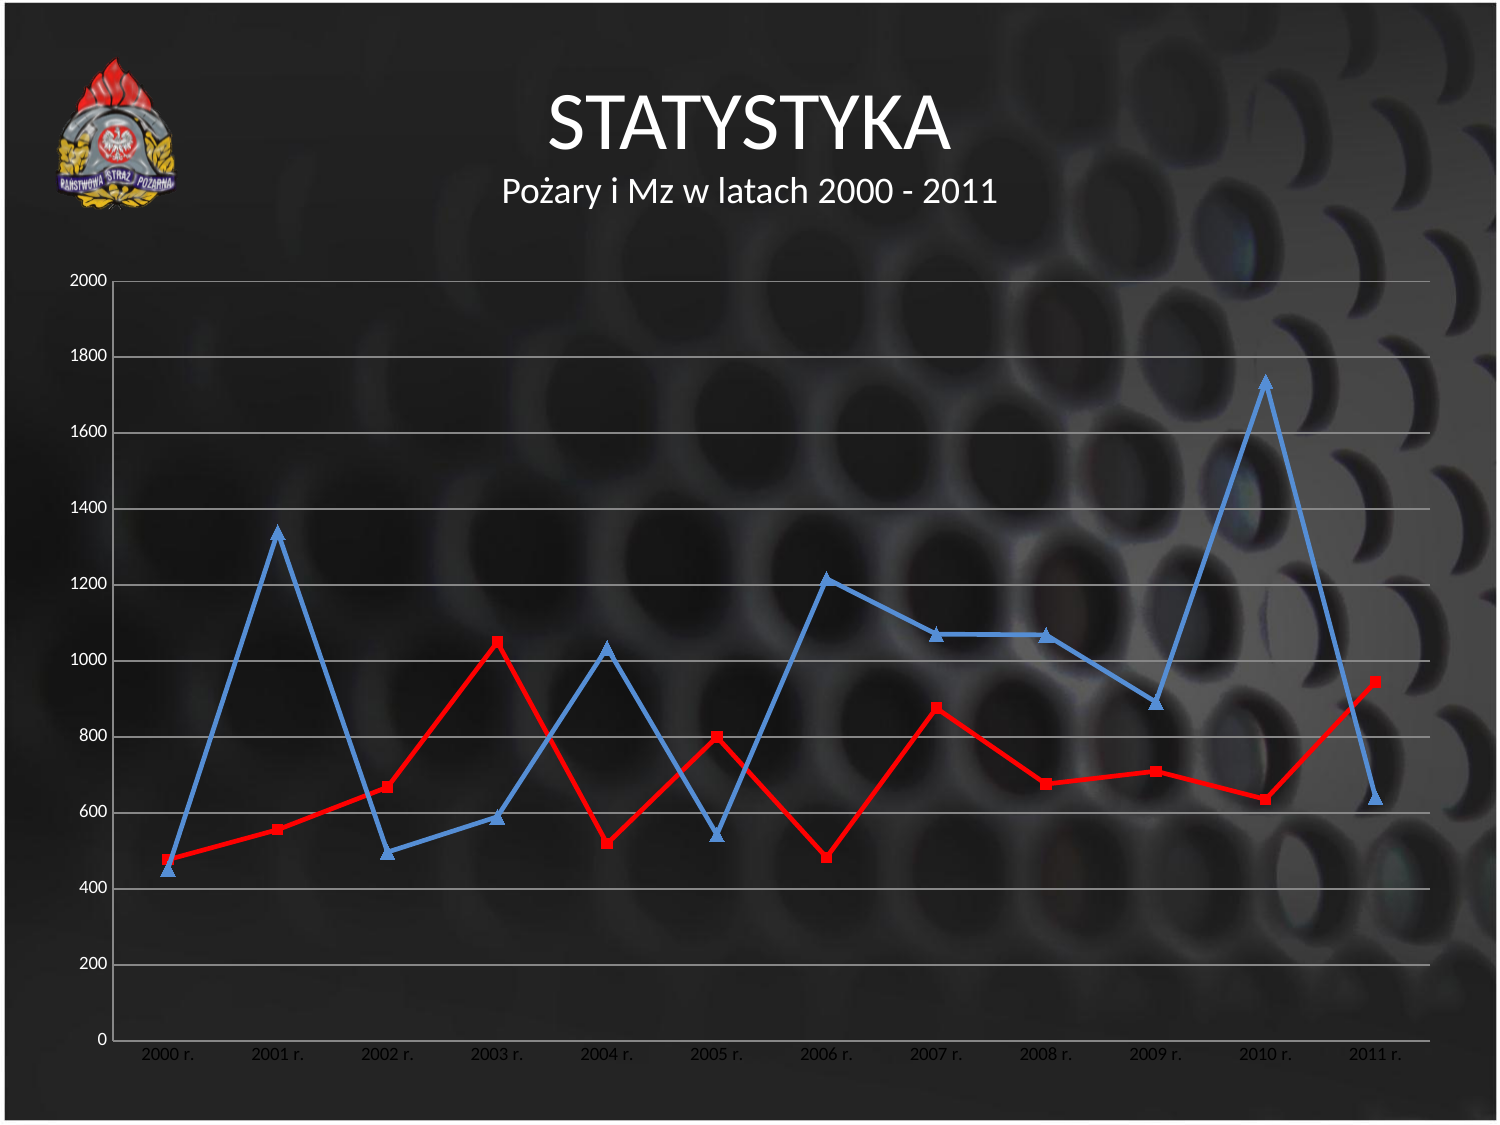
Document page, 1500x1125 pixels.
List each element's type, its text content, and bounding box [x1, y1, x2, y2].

title STATYSTYKA Pożary i Mz w latach 2000 - 2011 [75, 45, 1425, 233]
chart [41, 255, 1459, 1083]
picture [0, 0, 1500, 1125]
